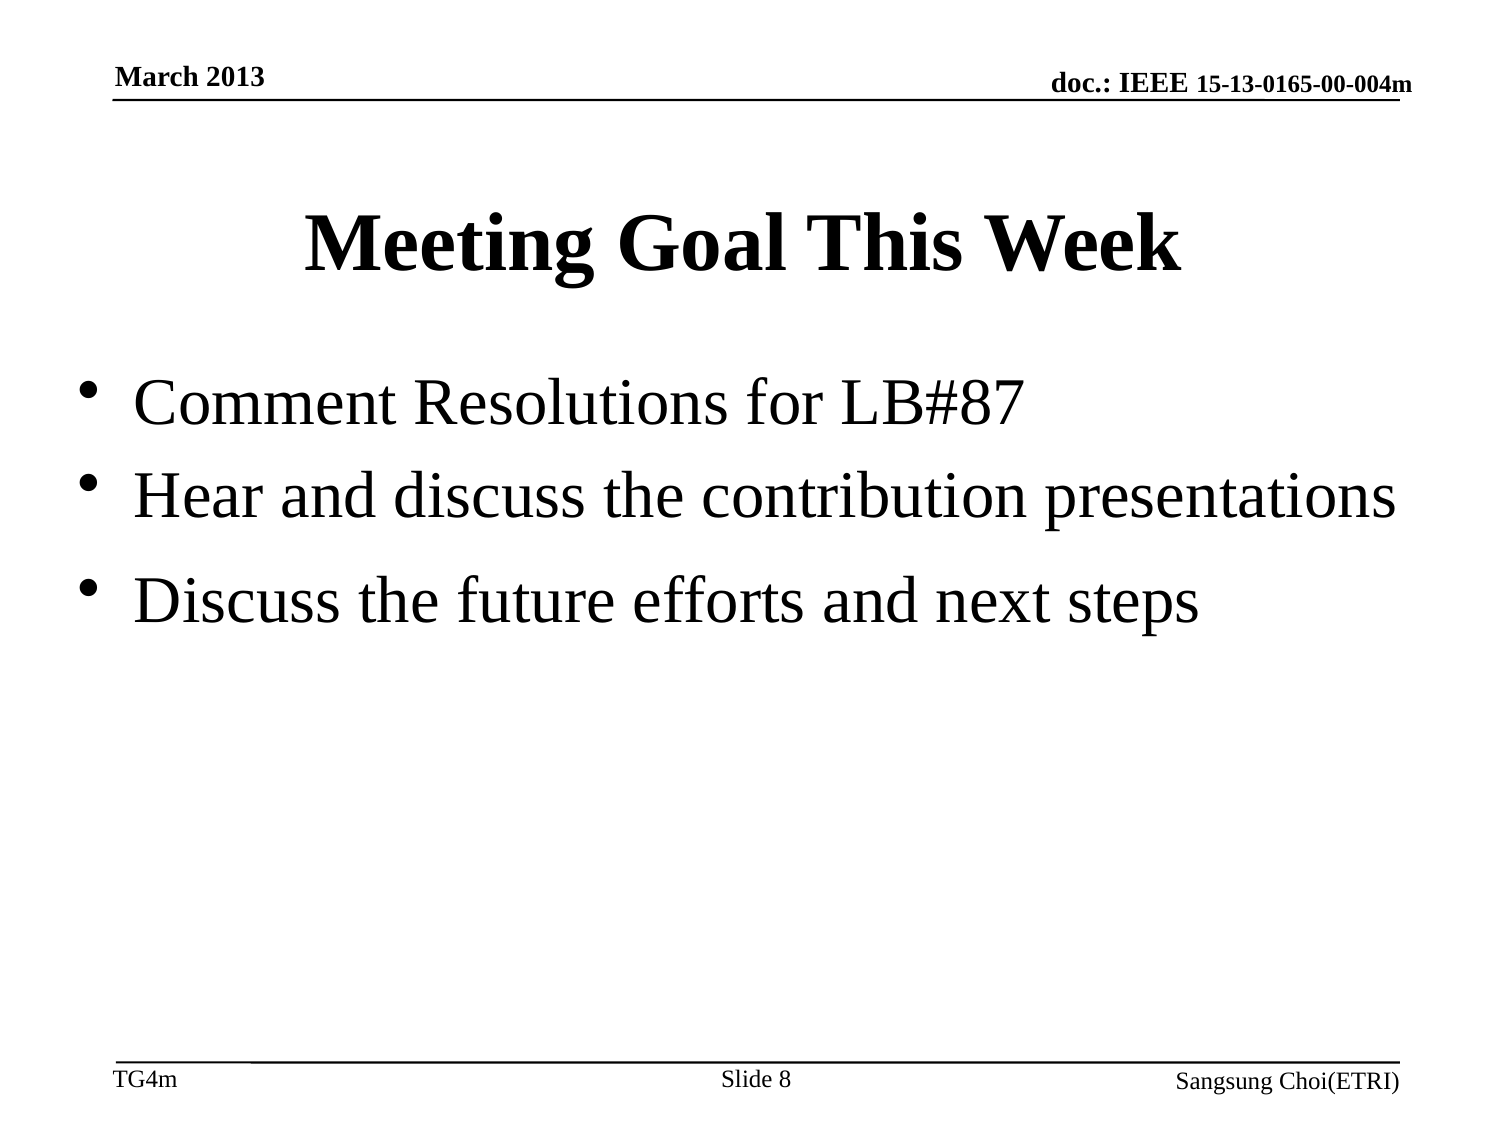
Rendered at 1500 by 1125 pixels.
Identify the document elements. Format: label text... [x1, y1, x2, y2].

list Comment Resolutions for LB#87 Hear and discuss the contribution presentations Discuss the future efforts and next steps [62, 349, 1463, 1013]
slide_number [99, 49, 413, 91]
slide_number Slide 8 [712, 1061, 800, 1093]
footer Sangsung Choi(ETRI) [999, 1064, 1401, 1096]
title Meeting Goal This Week [74, 174, 1413, 301]
